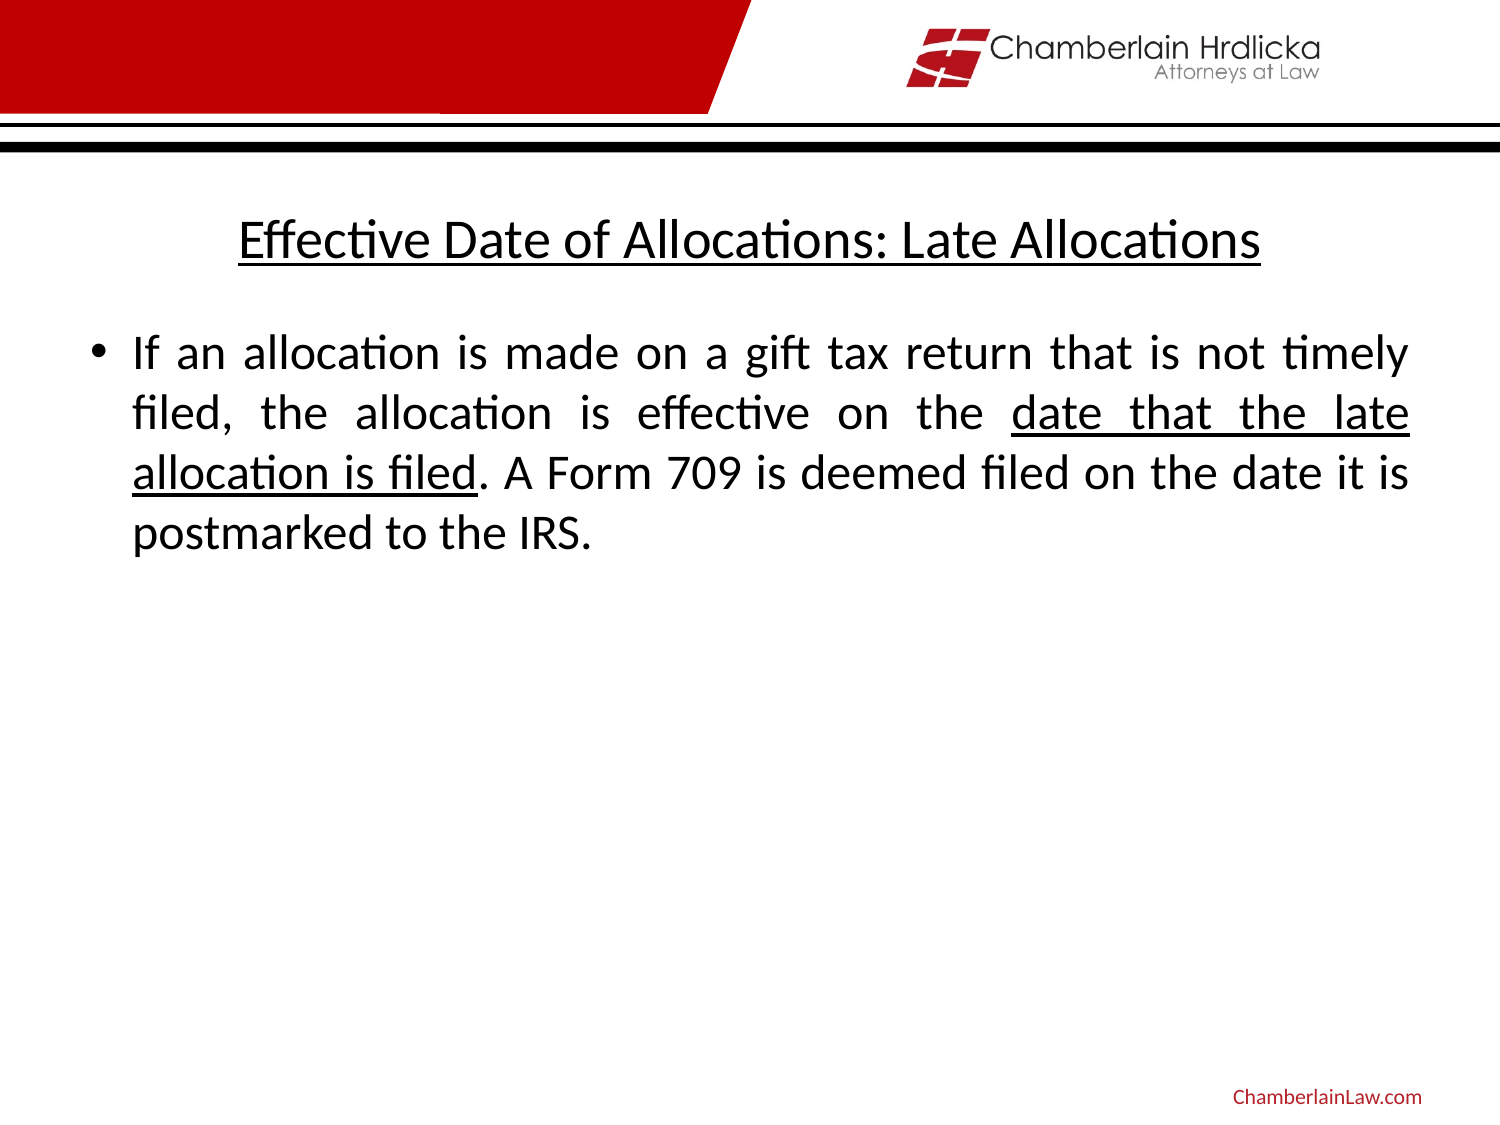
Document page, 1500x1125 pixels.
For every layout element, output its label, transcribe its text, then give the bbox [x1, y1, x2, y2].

list If an allocation is made on a gift tax return that is not timely filed, the allocation is effective on the date that the late allocation is filed. A Form 709 is deemed filed on the date it is postmarked to the IRS. [75, 312, 1425, 1005]
picture [887, 12, 1338, 103]
title Effective Date of Allocations: Late Allocations [75, 162, 1425, 311]
